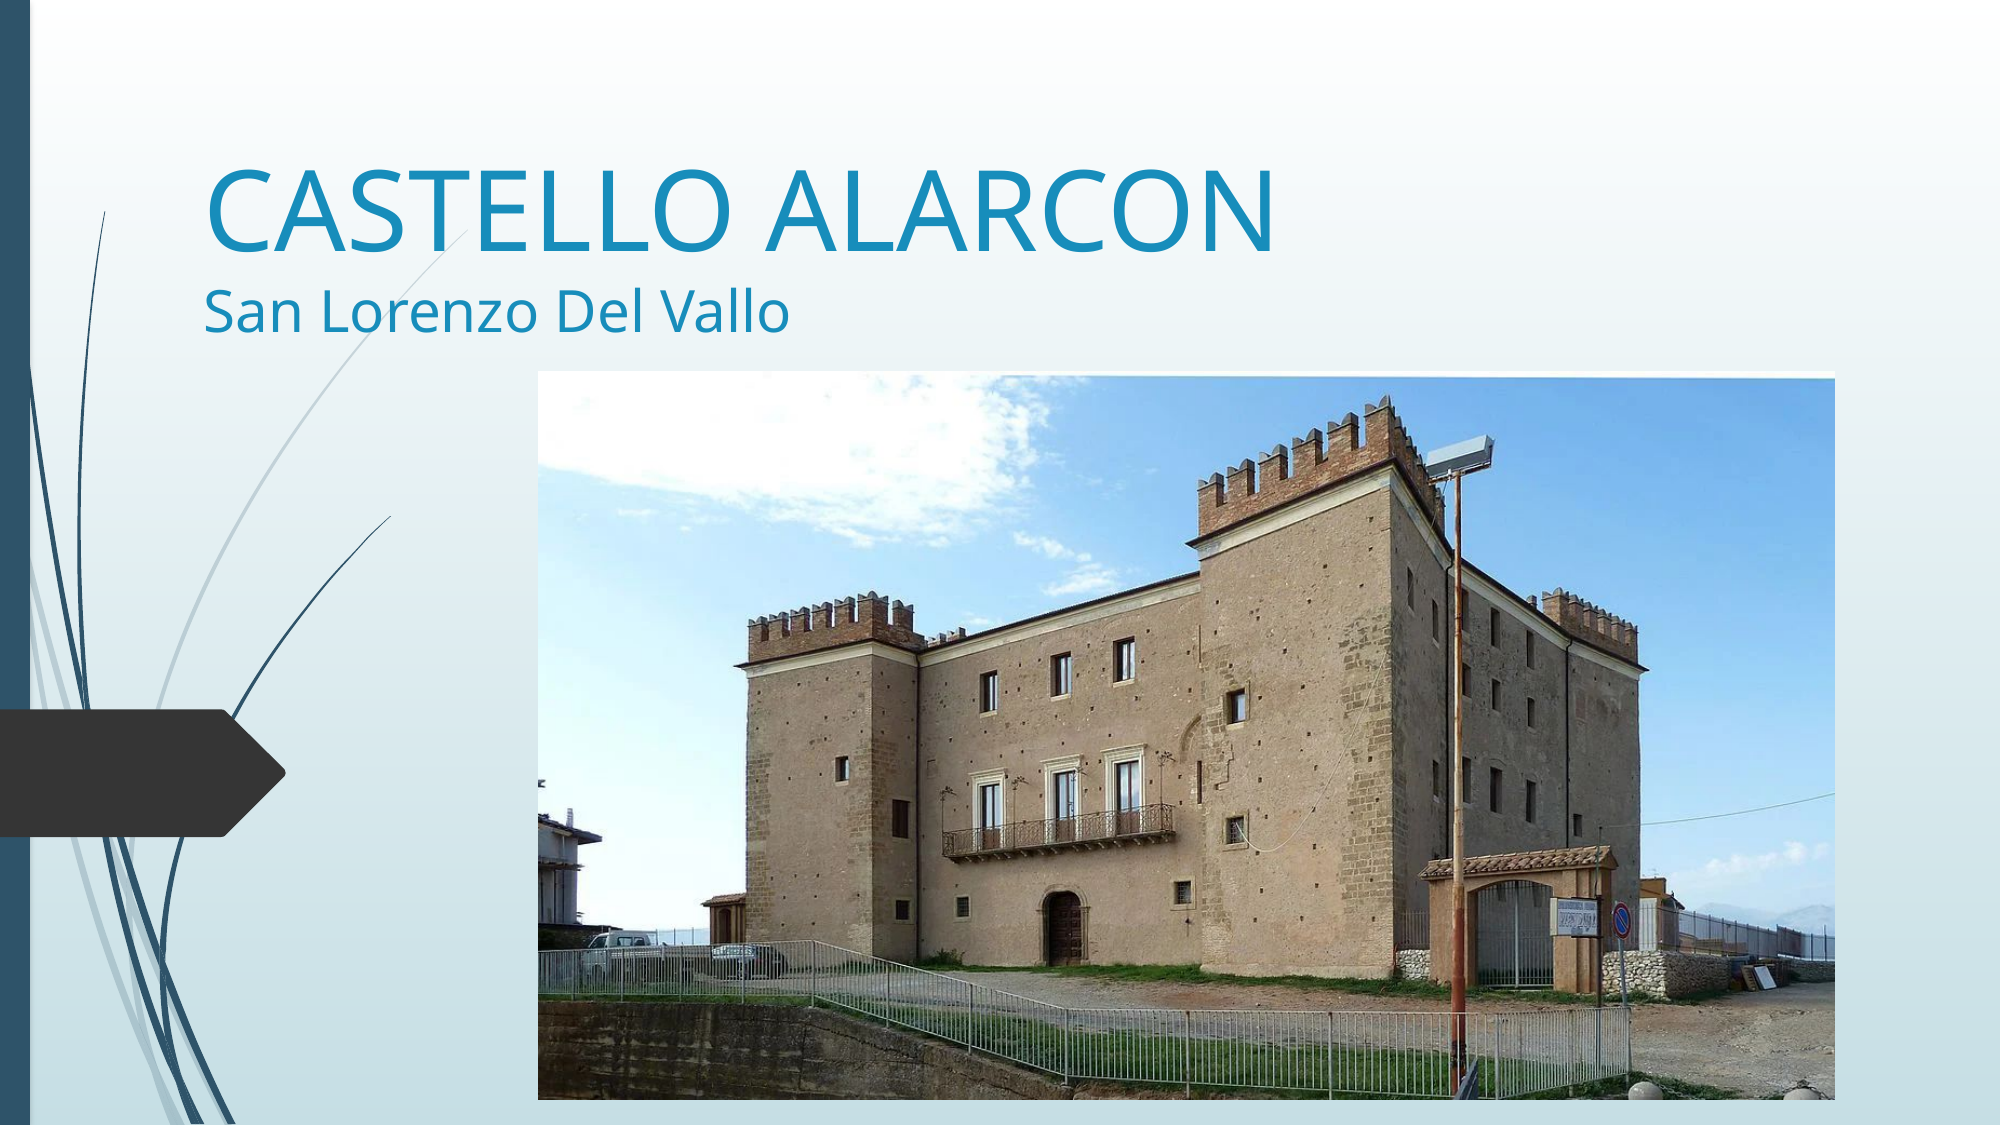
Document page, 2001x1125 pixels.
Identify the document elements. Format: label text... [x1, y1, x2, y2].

picture [538, 370, 1835, 1101]
title CASTELLO ALARCON San Lorenzo Del Vallo [188, 0, 1652, 352]
